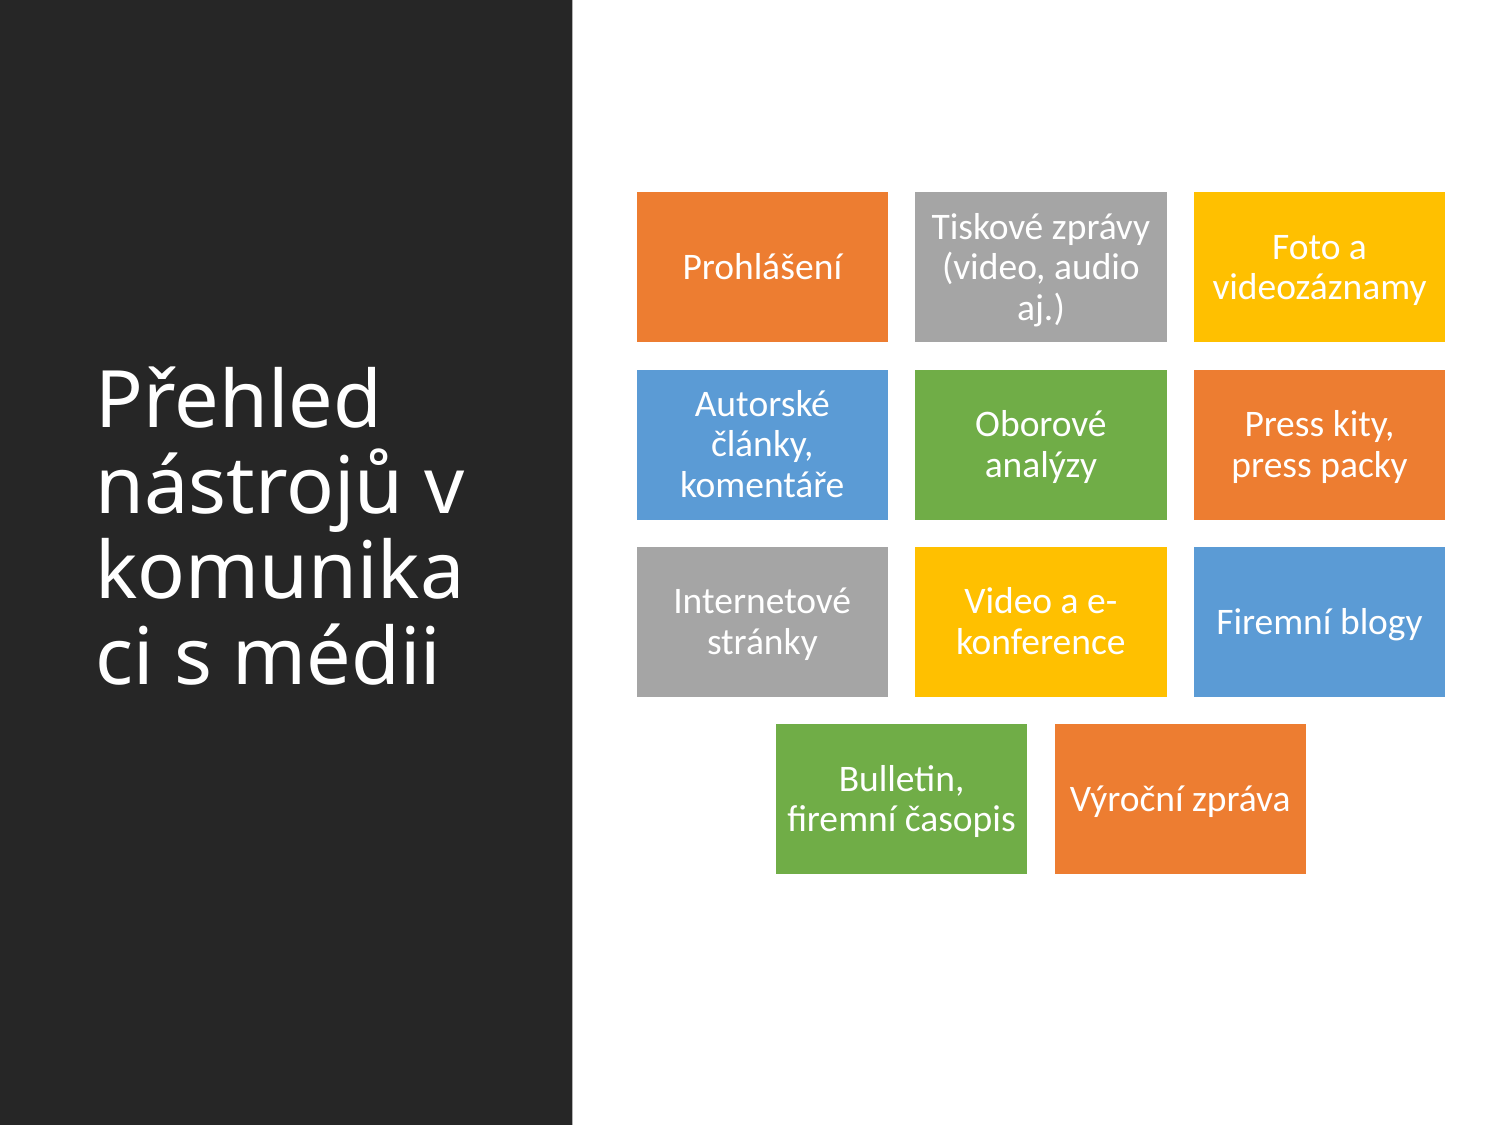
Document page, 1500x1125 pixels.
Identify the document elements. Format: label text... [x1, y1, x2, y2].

title Přehled nástrojů v komunikaci s médii [80, 104, 496, 709]
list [635, 49, 1447, 1018]
text_box [0, 0, 574, 1125]
